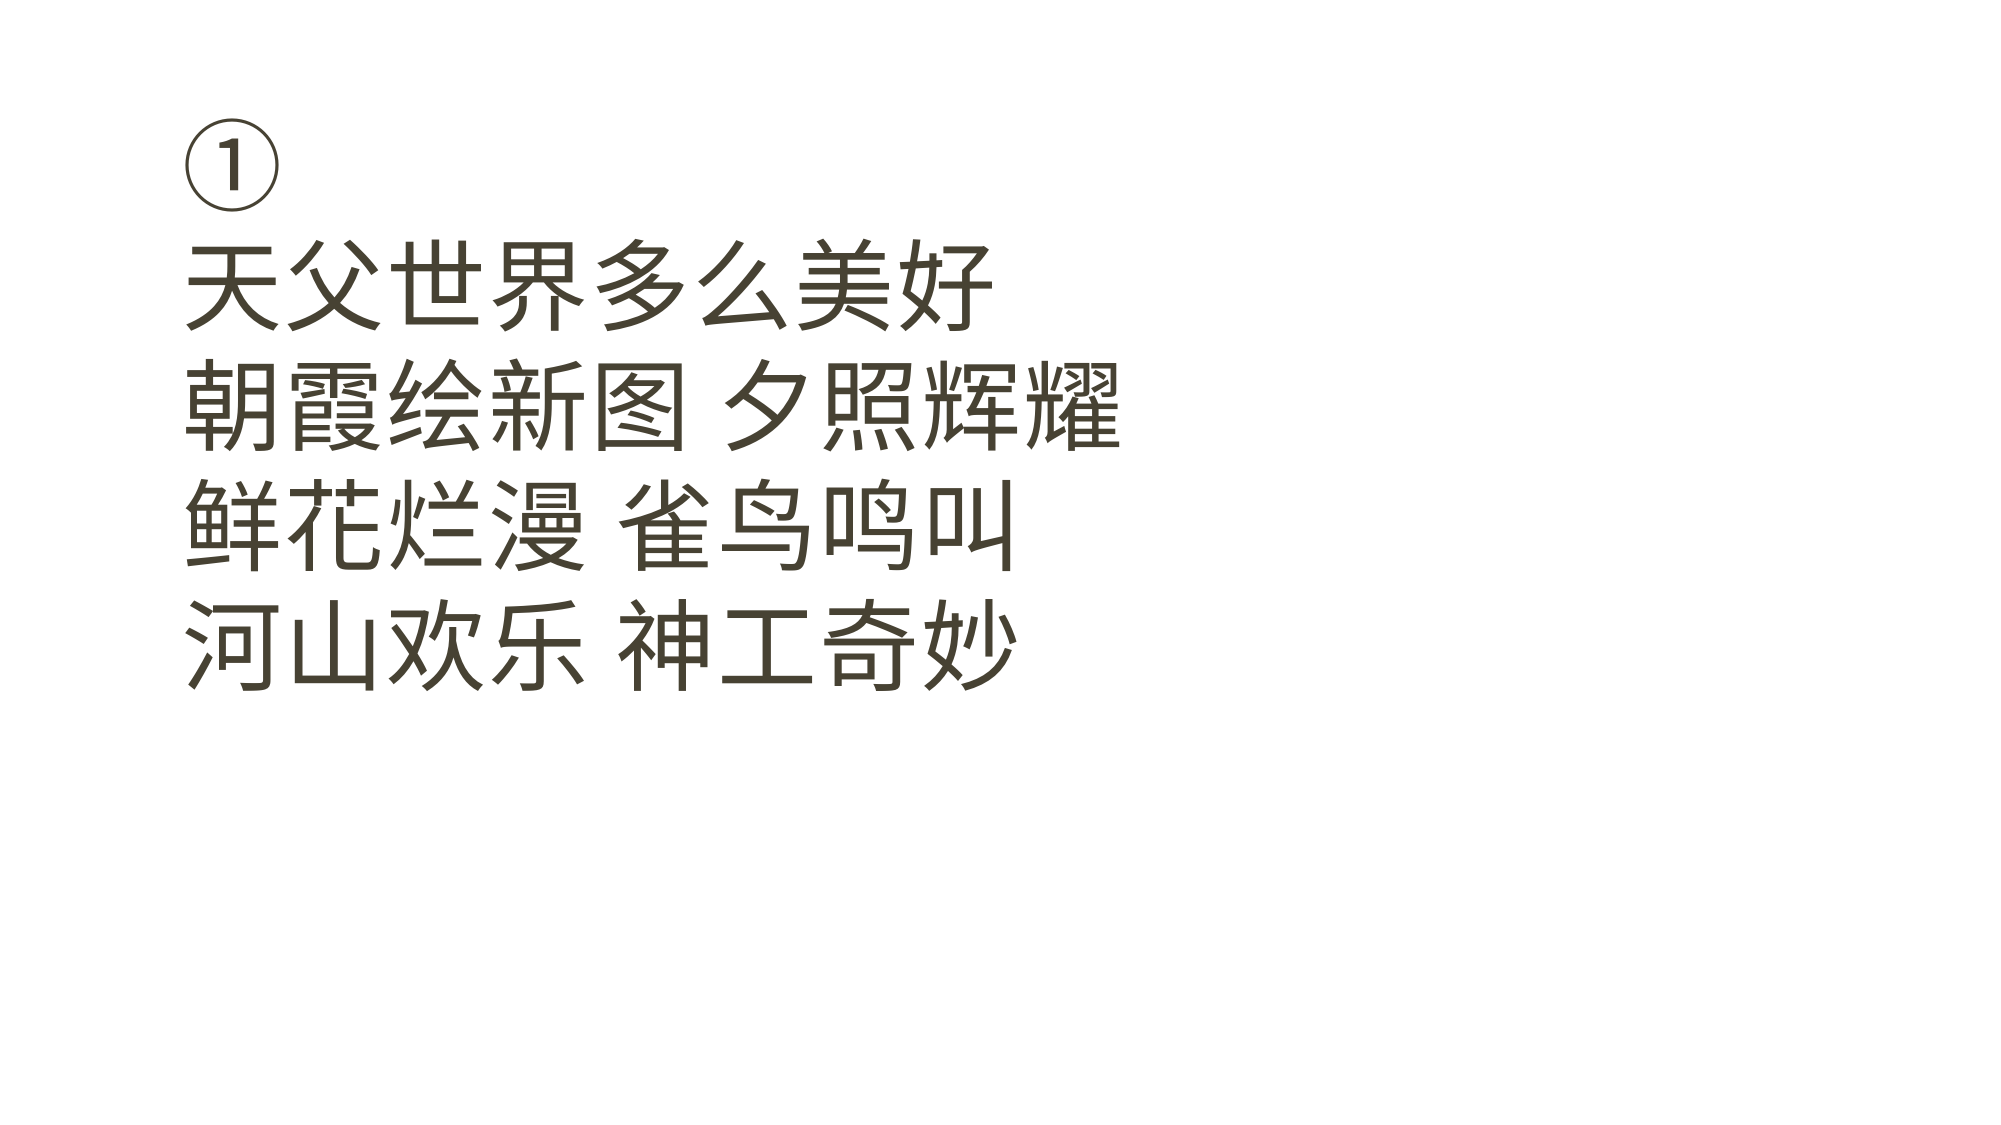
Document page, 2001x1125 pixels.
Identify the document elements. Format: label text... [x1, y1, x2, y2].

title ① 天父世界多么美好 朝霞绘新图 夕照辉耀 鲜花烂漫 雀鸟鸣叫 河山欢乐 神工奇妙 [168, 96, 1873, 1005]
